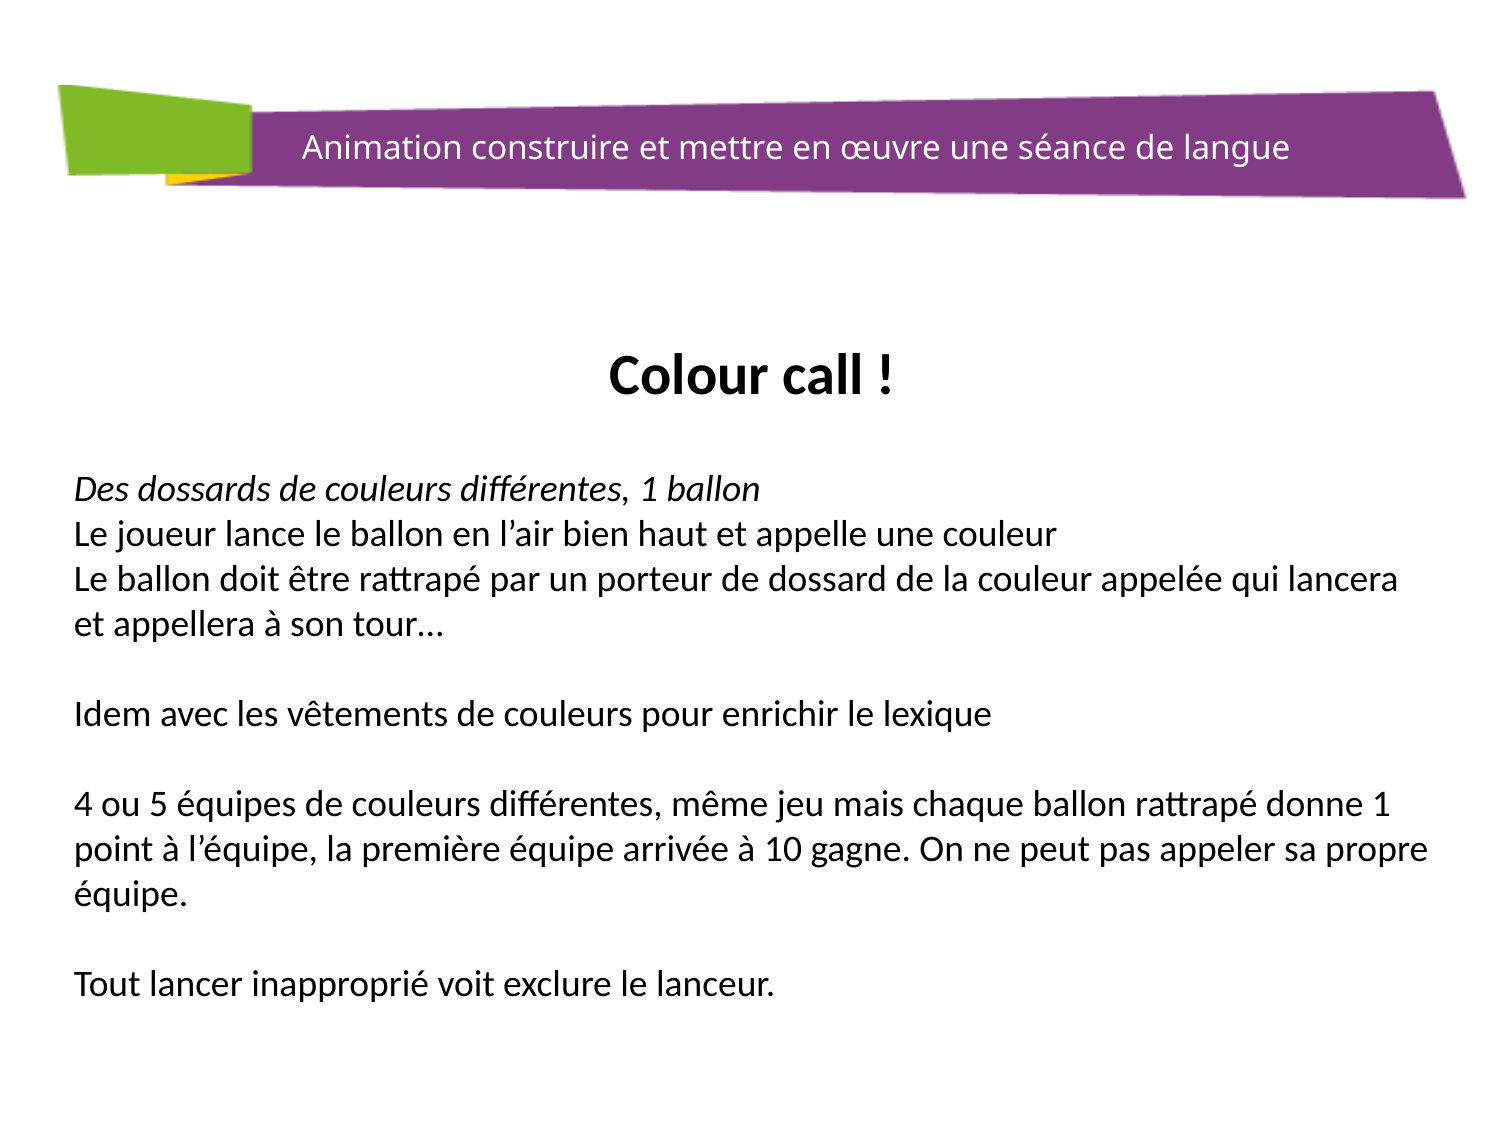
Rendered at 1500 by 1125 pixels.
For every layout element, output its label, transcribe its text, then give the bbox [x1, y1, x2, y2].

text_box Des dossards de couleurs différentes, 1 ballon Le joueur lance le ballon en l’air bien haut et appelle une couleur Le ballon doit être rattrapé par un porteur de dossard de la couleur appelée qui lancera et appellera à son tour… Idem avec les vêtements de couleurs pour enrichir le lexique 4 ou 5 équipes de couleurs différentes, même jeu mais chaque ballon rattrapé donne 1 point à l’équipe, la première équipe arrivée à 10 gagne. On ne peut pas appeler sa propre équipe. Tout lancer inapproprié voit exclure le lanceur. [59, 456, 1447, 1011]
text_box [46, 85, 1483, 213]
text_box Colour call ! [59, 328, 1447, 414]
